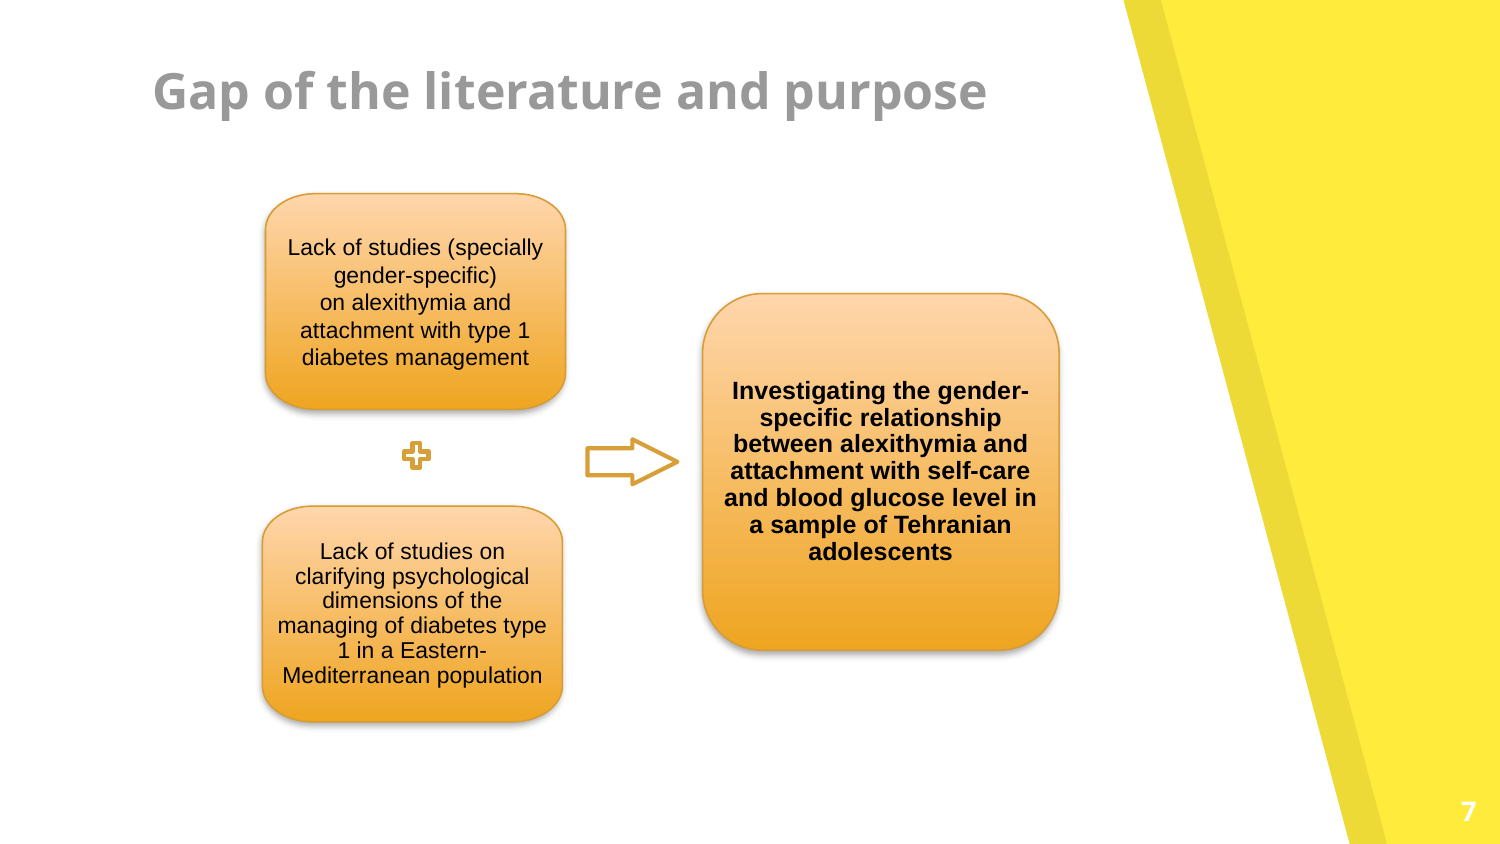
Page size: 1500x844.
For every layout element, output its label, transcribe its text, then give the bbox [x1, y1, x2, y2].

text_box Lack of studies (specially gender-specific) on alexithymia and attachment with type 1 diabetes management [264, 192, 567, 411]
text_box Lack of studies on clarifying psychological dimensions of the managing of diabetes type 1 in a Eastern-Mediterranean population [261, 505, 564, 723]
text_box Investigating the gender-specific relationship between alexithymia and attachment with self-care and blood glucose level in a sample of Tehranian adolescents [701, 292, 1060, 651]
text_box [402, 441, 431, 470]
title Gap of the literature and purpose [137, 54, 1011, 135]
slide_number 7 [1401, 779, 1492, 844]
text_box [585, 437, 680, 487]
